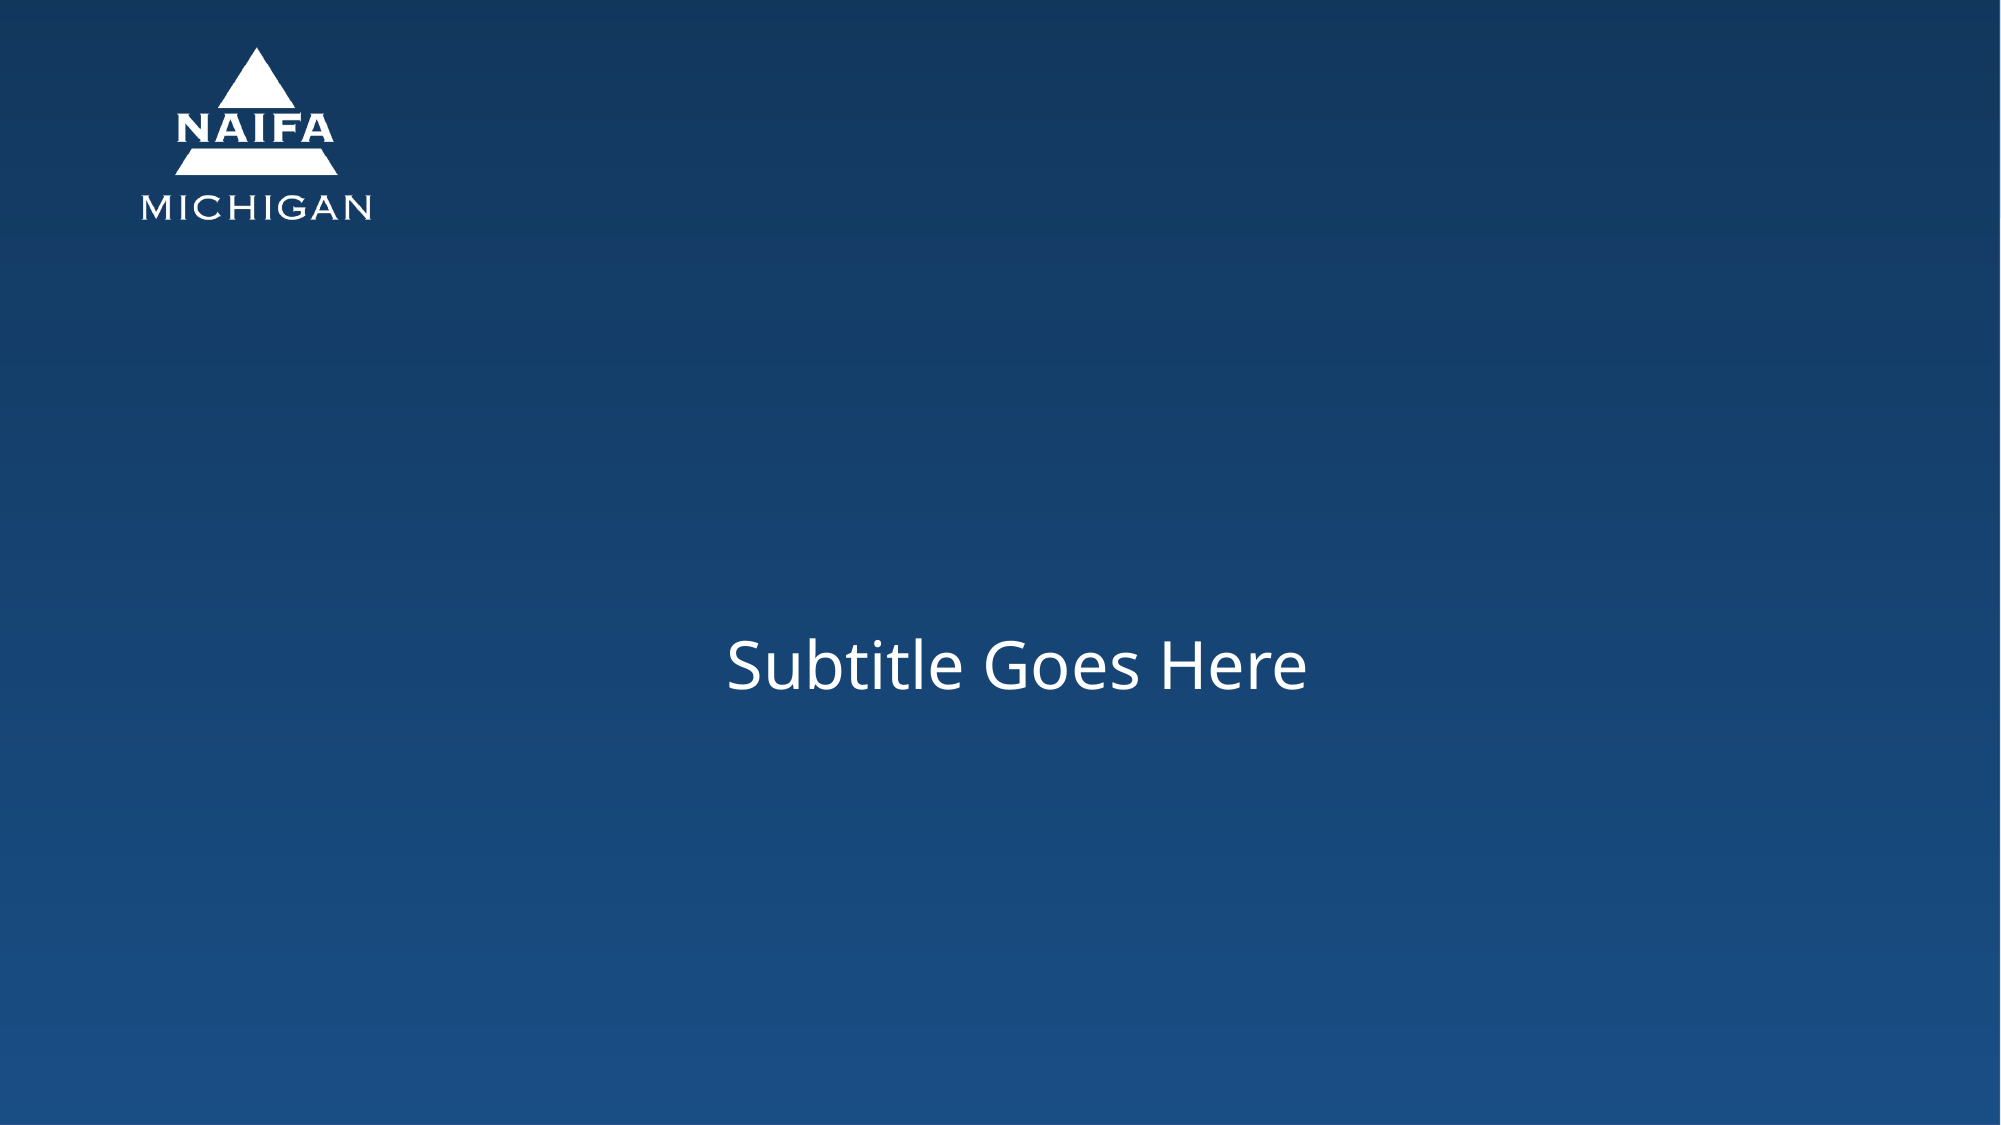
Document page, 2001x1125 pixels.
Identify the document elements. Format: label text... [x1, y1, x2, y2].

picture [141, 47, 371, 220]
subtitle Subtitle Goes Here [495, 624, 1542, 692]
